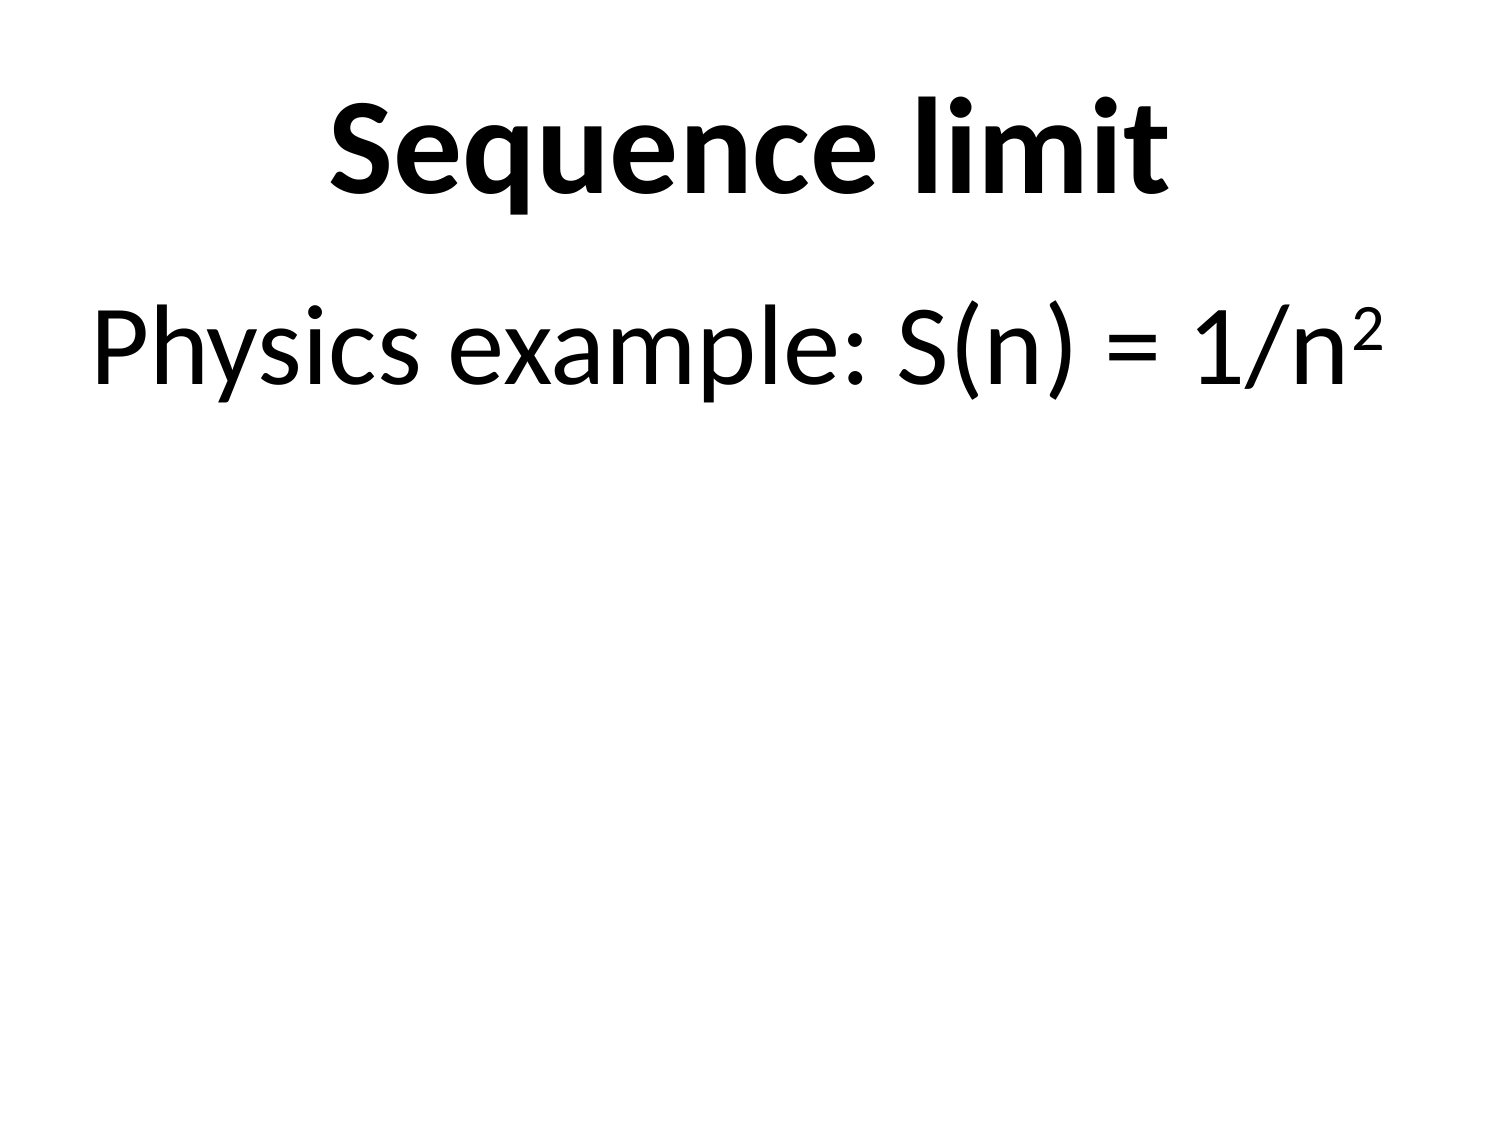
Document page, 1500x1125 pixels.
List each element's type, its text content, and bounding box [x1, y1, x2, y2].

title Sequence limit [75, 45, 1425, 233]
list Physics example: S(n) = 1/n2 [75, 262, 1425, 1005]
